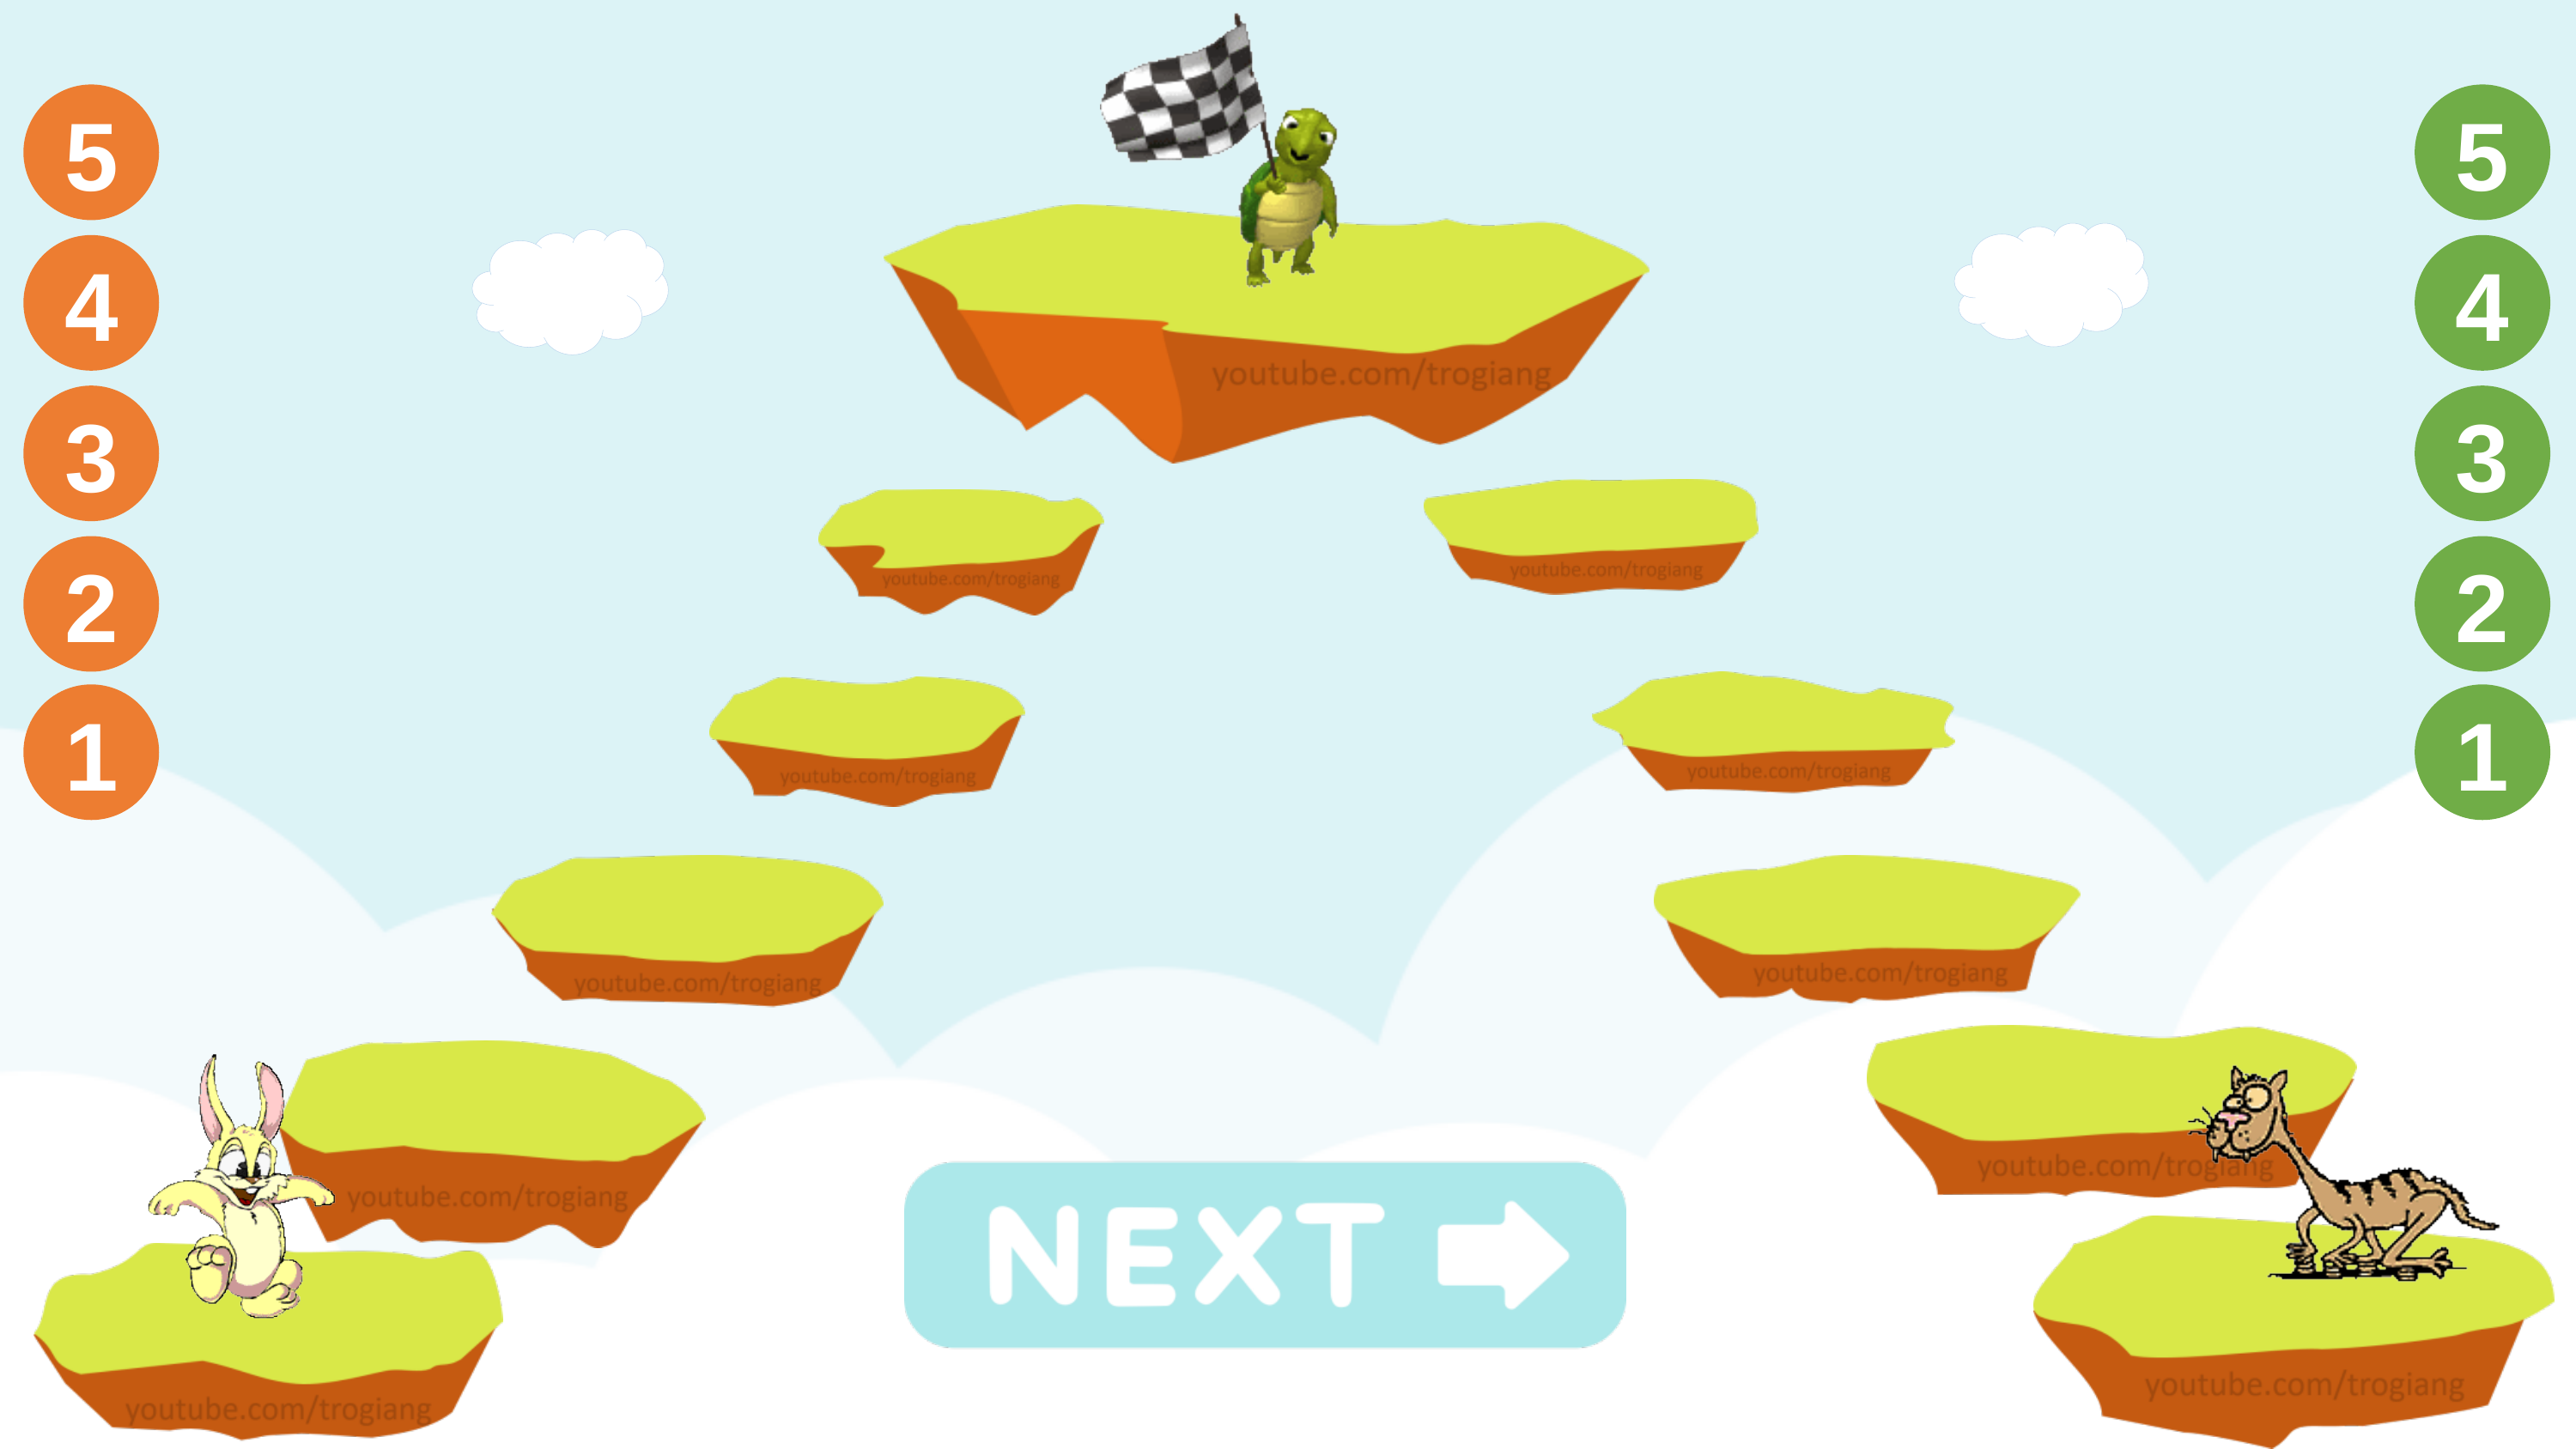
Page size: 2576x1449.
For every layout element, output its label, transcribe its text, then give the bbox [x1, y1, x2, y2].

text_box [471, 228, 670, 356]
picture [1867, 903, 2555, 1449]
picture [1424, 479, 1759, 595]
text_box [1953, 221, 2150, 349]
text_box 4 [22, 233, 161, 372]
text_box 1 [22, 683, 161, 822]
text_box 2 [2414, 535, 2552, 673]
picture [1654, 855, 2081, 1006]
text_box 2 [22, 535, 161, 673]
picture [818, 489, 1104, 616]
picture [884, 0, 1649, 464]
text_box 3 [2414, 385, 2552, 523]
picture [1592, 671, 1955, 798]
picture [491, 855, 884, 1016]
text_box 1 [2414, 683, 2552, 822]
text_box 5 [2414, 83, 2552, 221]
text_box 4 [2414, 233, 2552, 372]
picture [904, 1147, 1626, 1364]
text_box 5 [22, 83, 161, 221]
picture [709, 676, 1025, 807]
picture [33, 1039, 706, 1449]
text_box 3 [22, 385, 161, 523]
